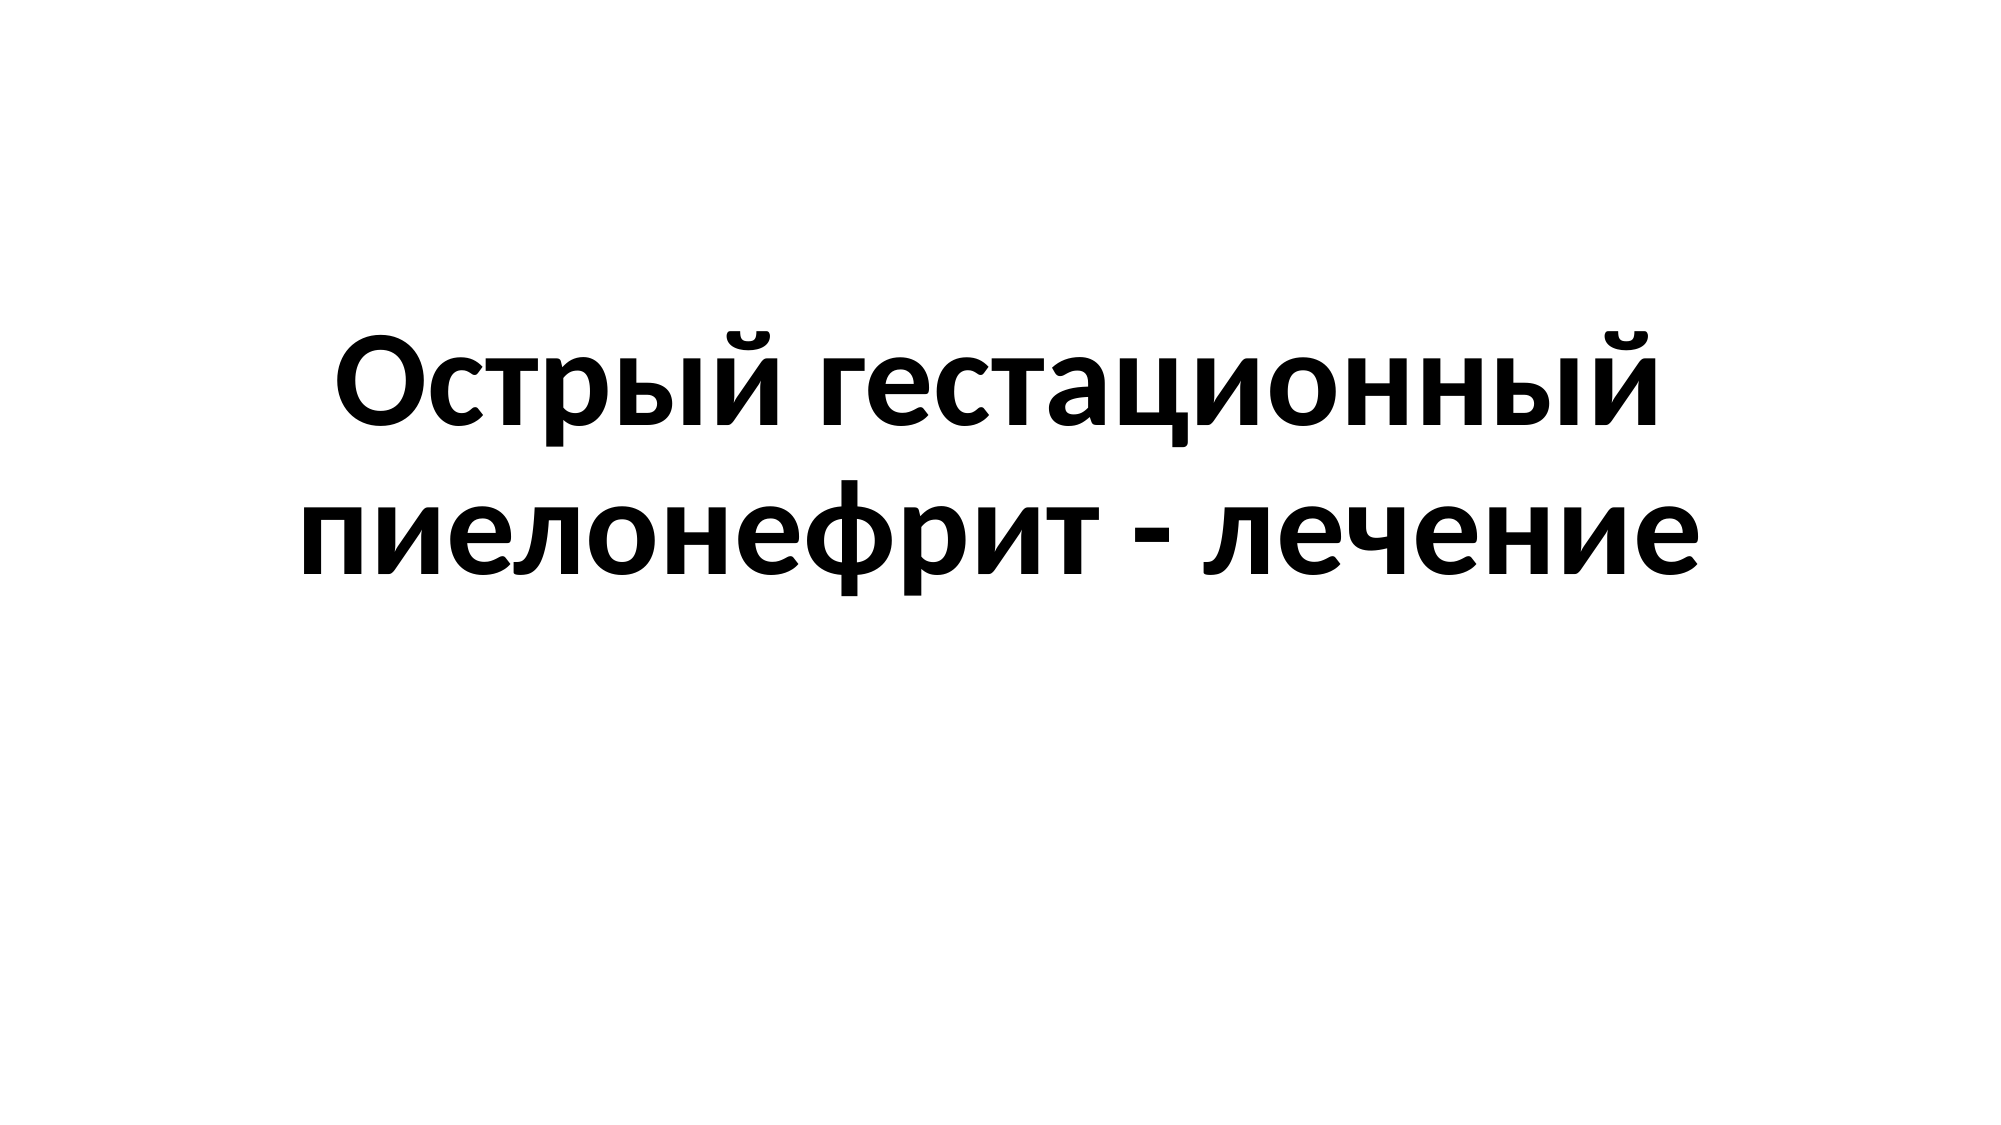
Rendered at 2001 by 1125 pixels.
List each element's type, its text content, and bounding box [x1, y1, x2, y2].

list Острый гестационный пиелонефрит - лечение [137, 299, 1863, 1014]
